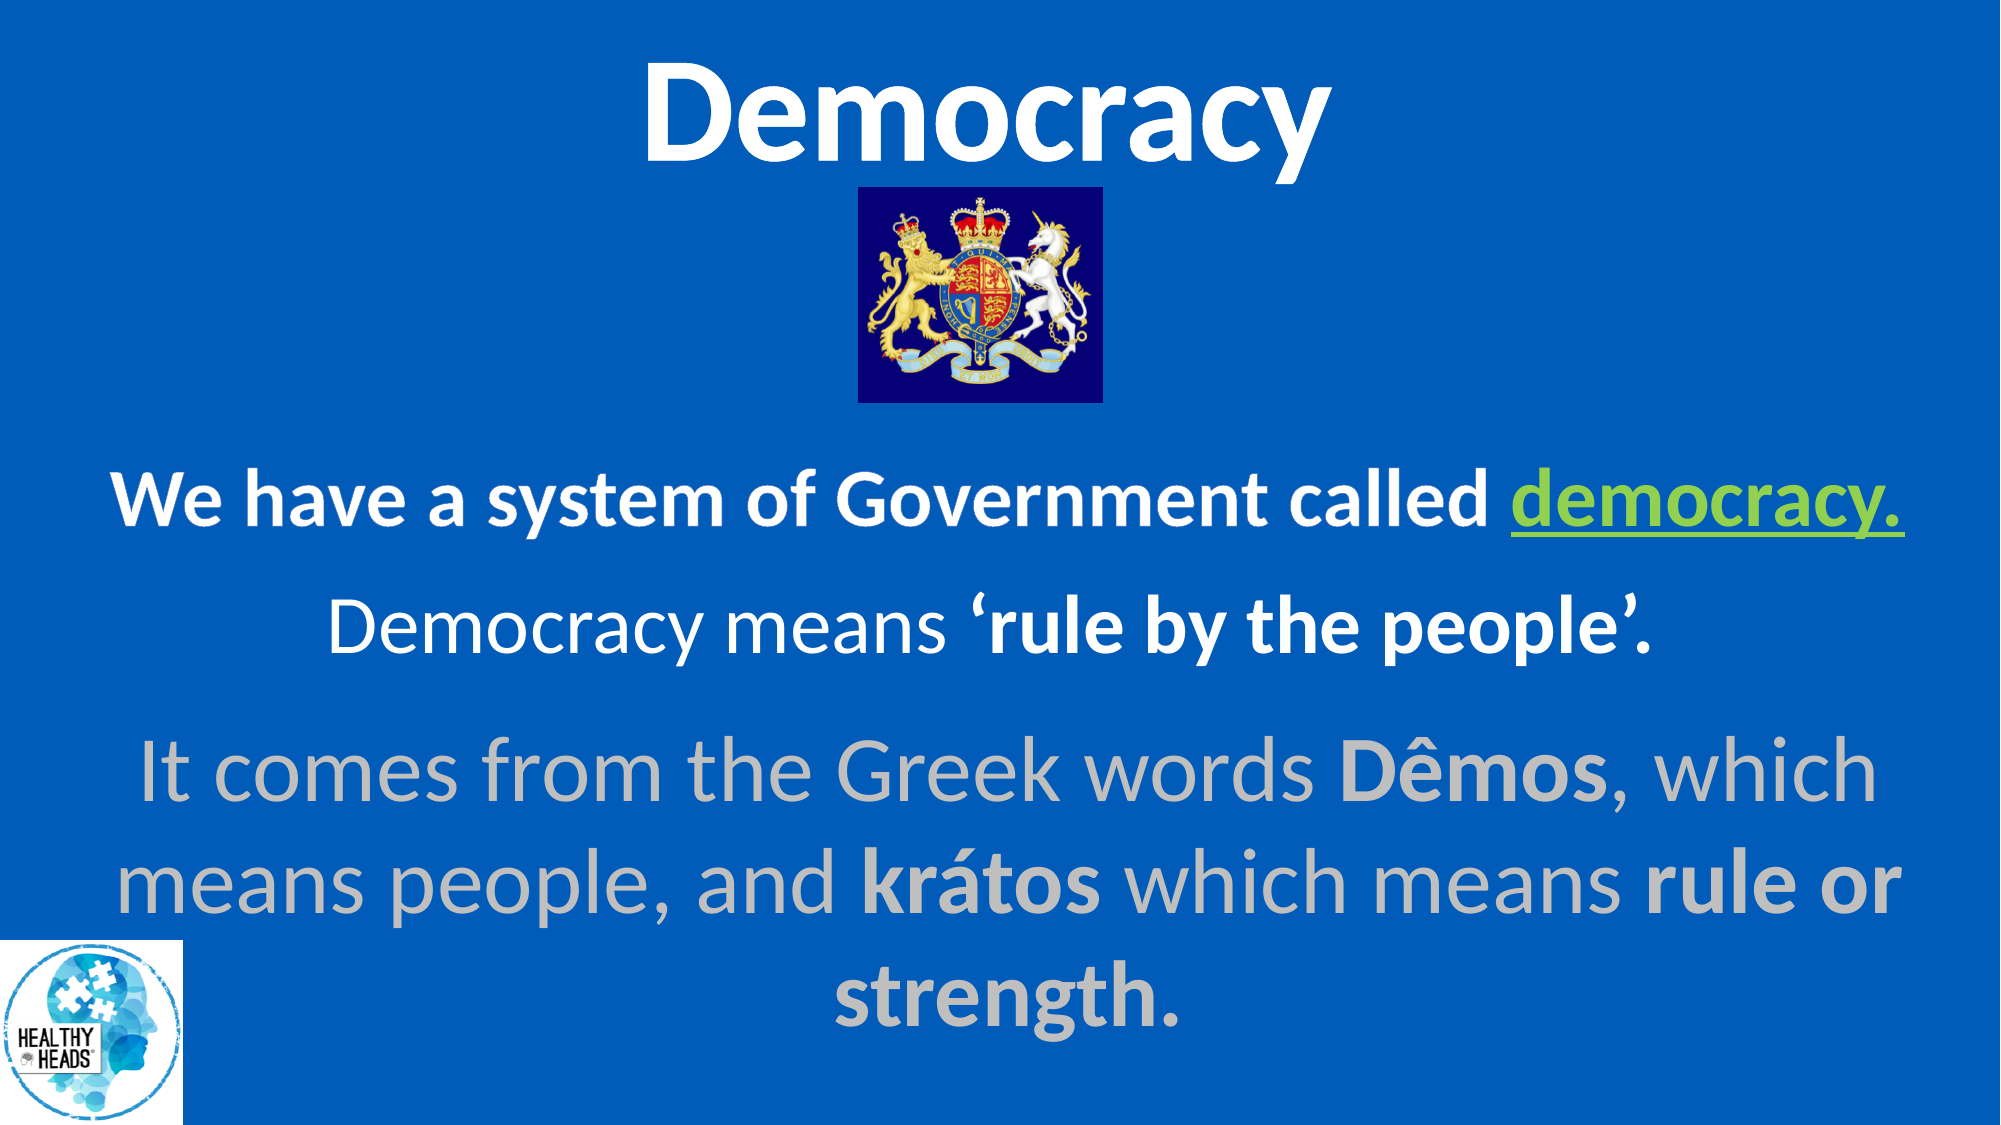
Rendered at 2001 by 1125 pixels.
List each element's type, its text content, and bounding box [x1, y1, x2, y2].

text_box Democracy [233, 3, 1740, 198]
text_box It comes from the Greek words Dêmos, which means people, and krátos which means rule or strength. [72, 655, 1946, 1053]
picture [0, 939, 183, 1125]
text_box We have a system of Government called democracy. [72, 435, 1941, 551]
text_box Democracy means ‘rule by the people’. [319, 562, 1683, 678]
picture [857, 187, 1103, 404]
